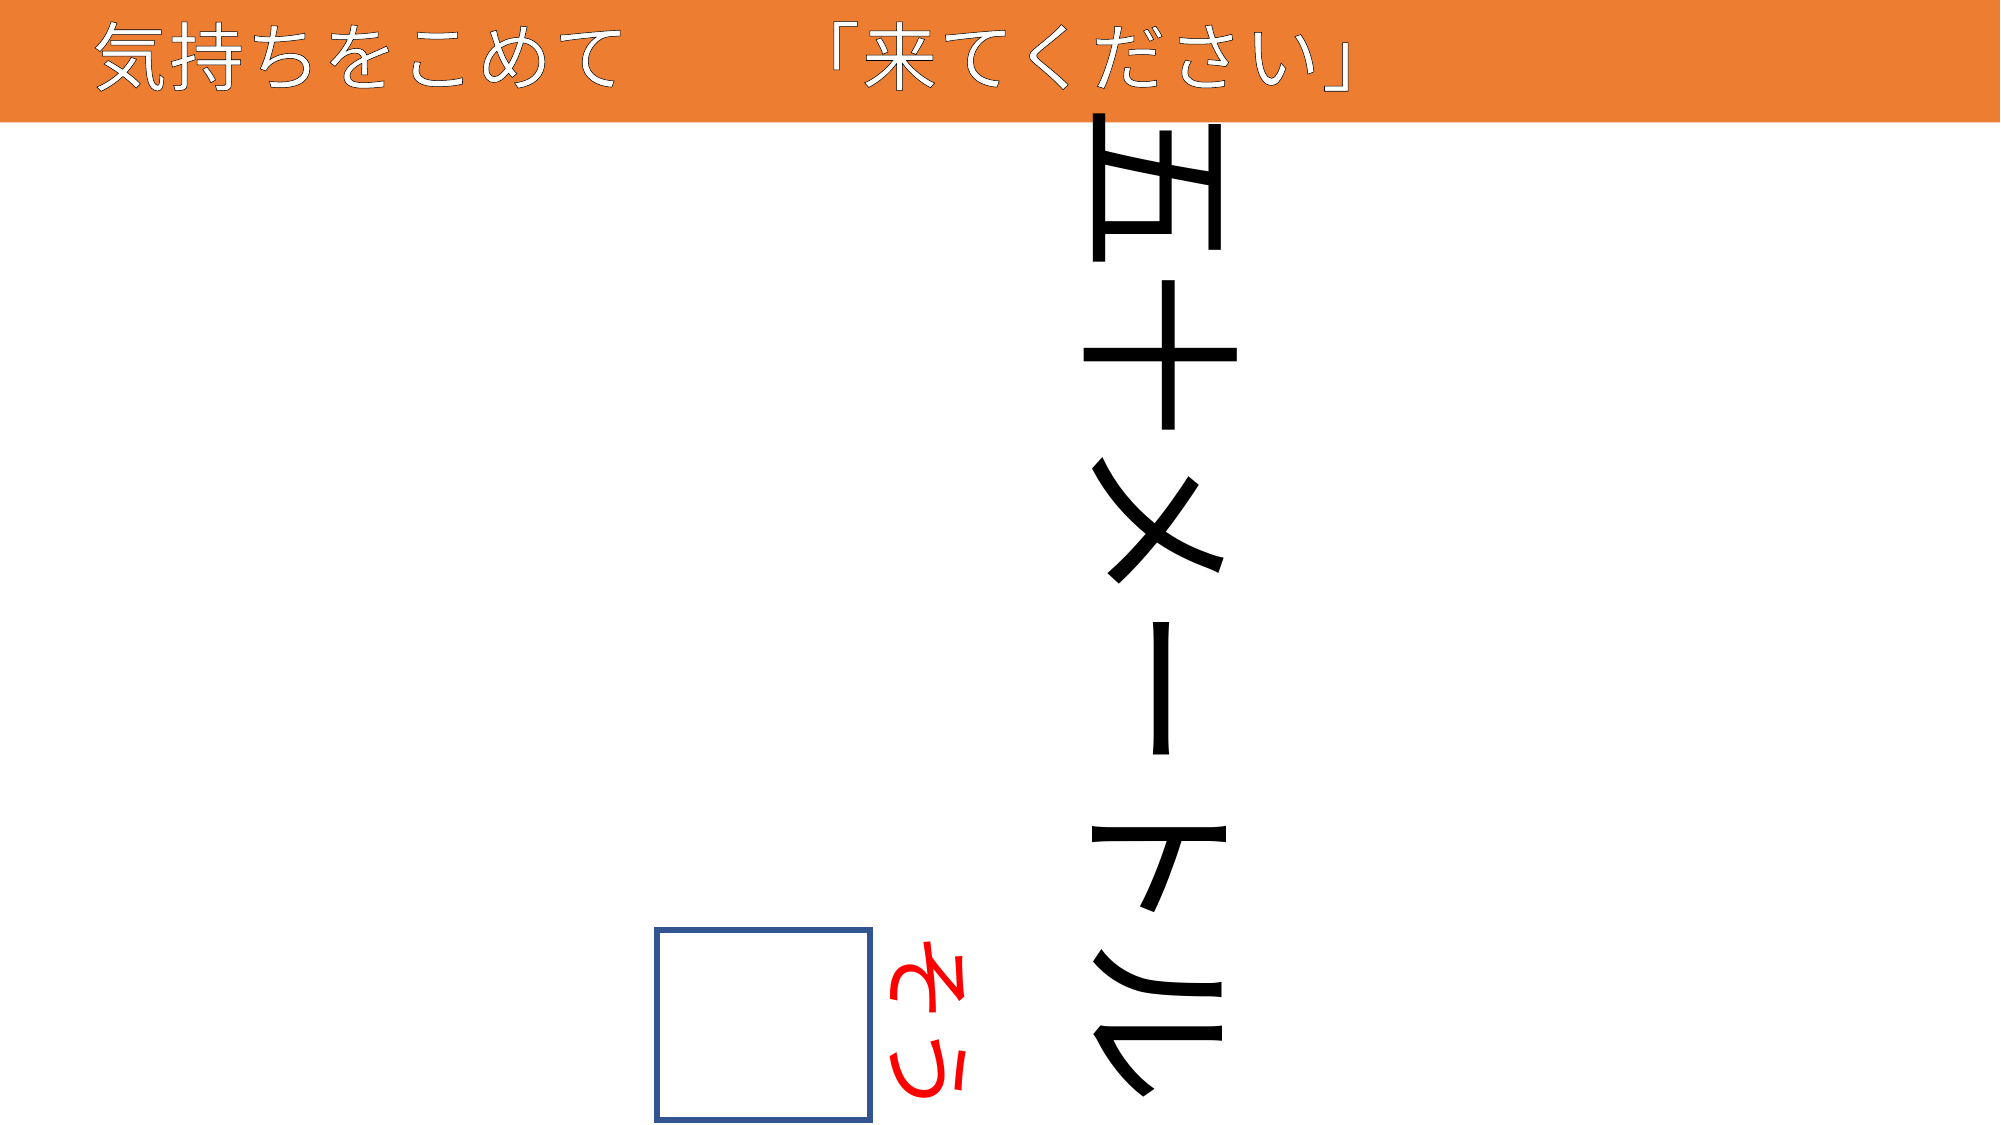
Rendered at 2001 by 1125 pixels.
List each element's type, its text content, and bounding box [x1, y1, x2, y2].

text_box そう [852, 918, 995, 1119]
slide_number 75 [1712, 0, 2000, 123]
text_box 五十メートル 走 [635, 89, 1272, 1125]
text_box [656, 929, 871, 1121]
title 気持ちをこめて 「来てください」 [0, 0, 1712, 123]
